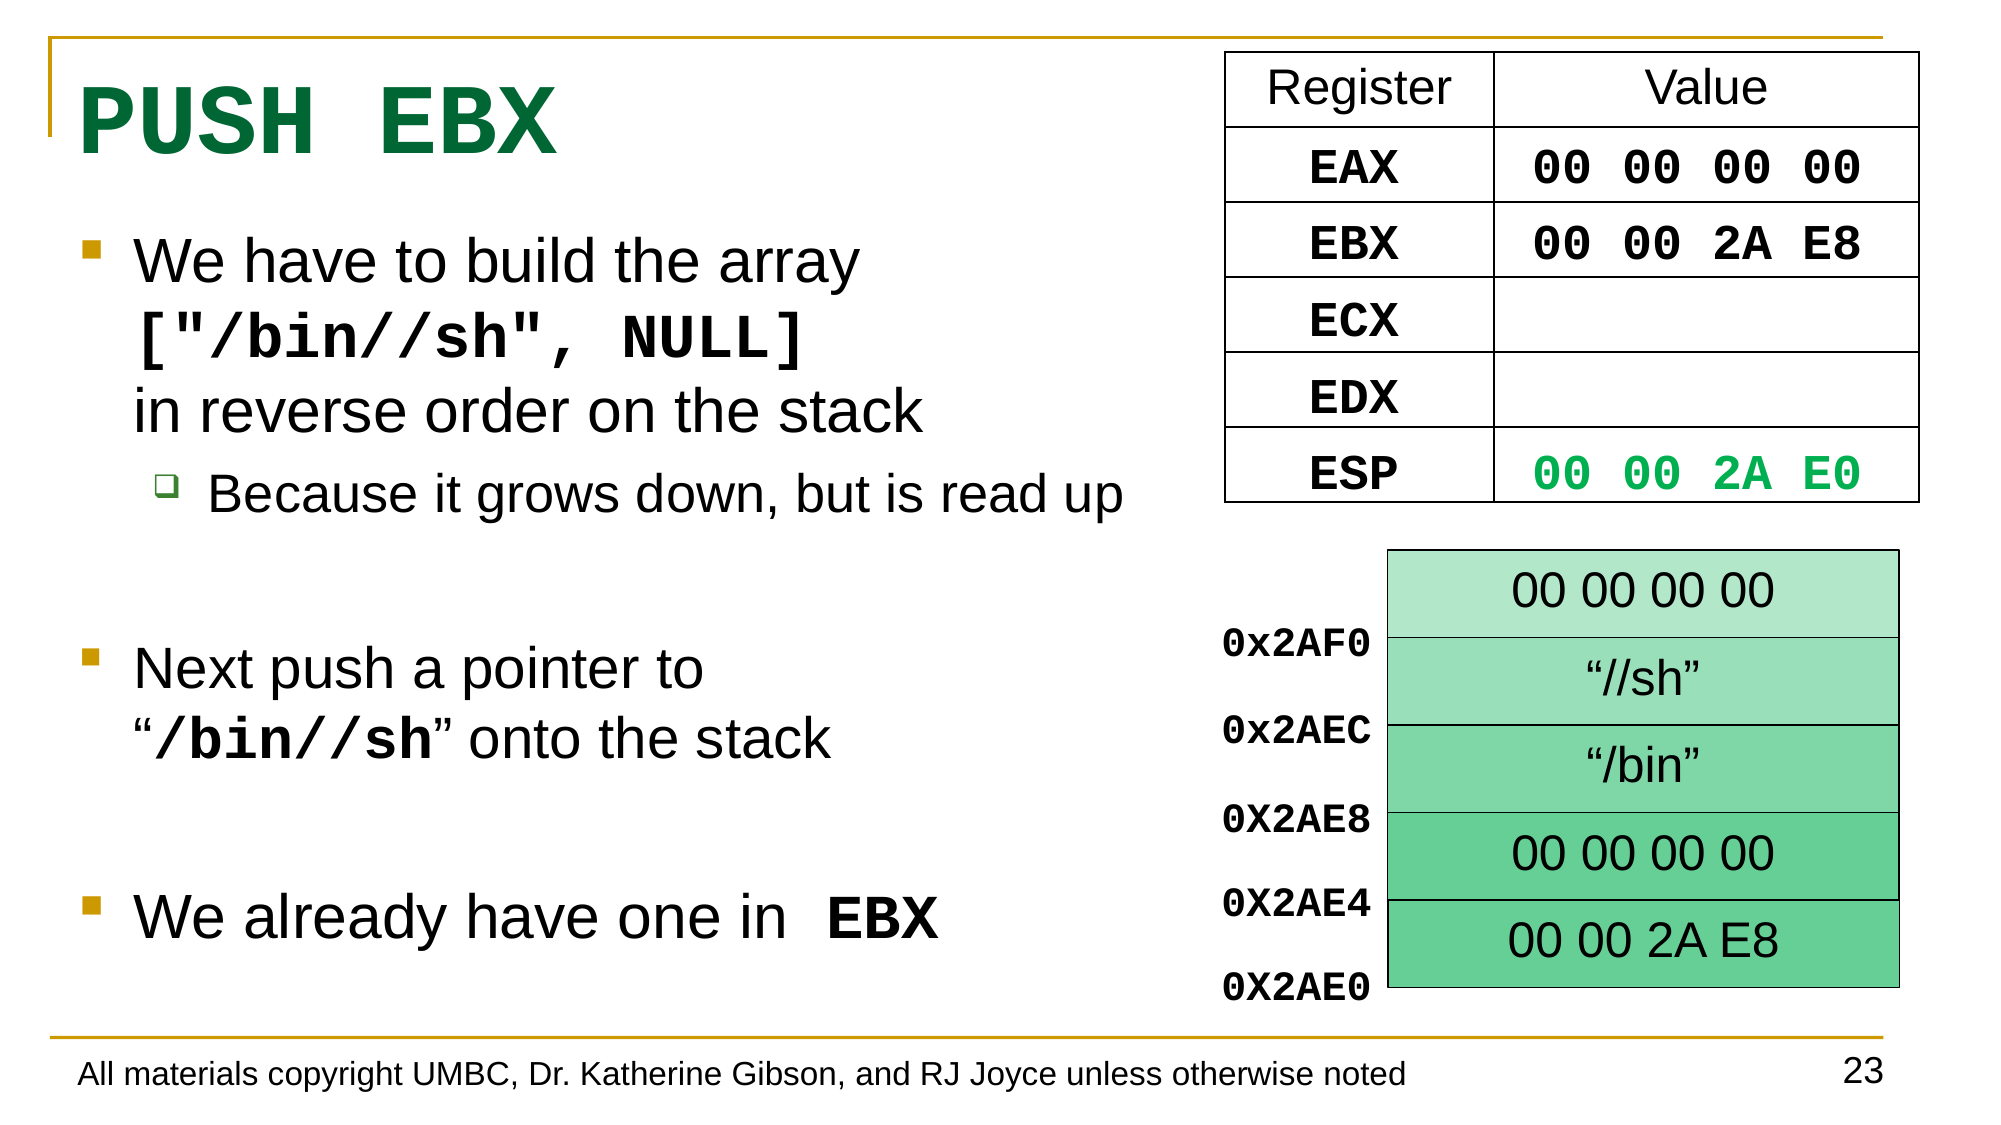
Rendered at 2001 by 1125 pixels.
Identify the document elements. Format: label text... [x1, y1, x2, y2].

table_header Register [1226, 53, 1493, 126]
text_box 00 00 2A E8 [1388, 899, 1900, 988]
title PUSH EBX [62, 45, 1899, 213]
table_cell [1226, 128, 1289, 201]
text_box 0x2AEC [1206, 694, 1387, 760]
table_cell [1462, 353, 1493, 426]
table_cell [1462, 278, 1493, 351]
text_box 00 00 00 00 [1387, 549, 1899, 637]
text_box 0X2AE4 [1206, 866, 1387, 932]
table_cell [1226, 278, 1288, 351]
table_cell [1226, 203, 1288, 276]
text_box “/bin” [1387, 724, 1899, 812]
text_box “//sh” [1387, 637, 1899, 724]
table_cell [1462, 203, 1493, 276]
list We have to build the array ["/bin//sh", NULL] in reverse order on the stack Because it grows down, but is read up Next push a pointer to “/bin//sh” onto the stack We already have one in EBX [62, 212, 1165, 1005]
table_cell [1226, 428, 1288, 501]
table_cell [1495, 278, 1918, 351]
text_box 00 00 00 00 [1387, 812, 1899, 900]
table_cell [1226, 353, 1288, 426]
table_cell [1495, 203, 1918, 276]
table_header Value [1495, 53, 1918, 126]
text_box 00 00 2A E0 [1517, 503, 1895, 507]
table_cell [1495, 128, 1918, 201]
text_box 0X2AE0 [1206, 951, 1387, 1017]
table_cell [1460, 128, 1493, 201]
table_cell [1462, 428, 1493, 501]
text_box 0x2AF0 [1206, 607, 1387, 672]
text_box 0X2AE8 [1206, 783, 1387, 848]
table_cell [1495, 428, 1918, 501]
table_cell [1495, 353, 1918, 426]
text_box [1293, 125, 1457, 509]
